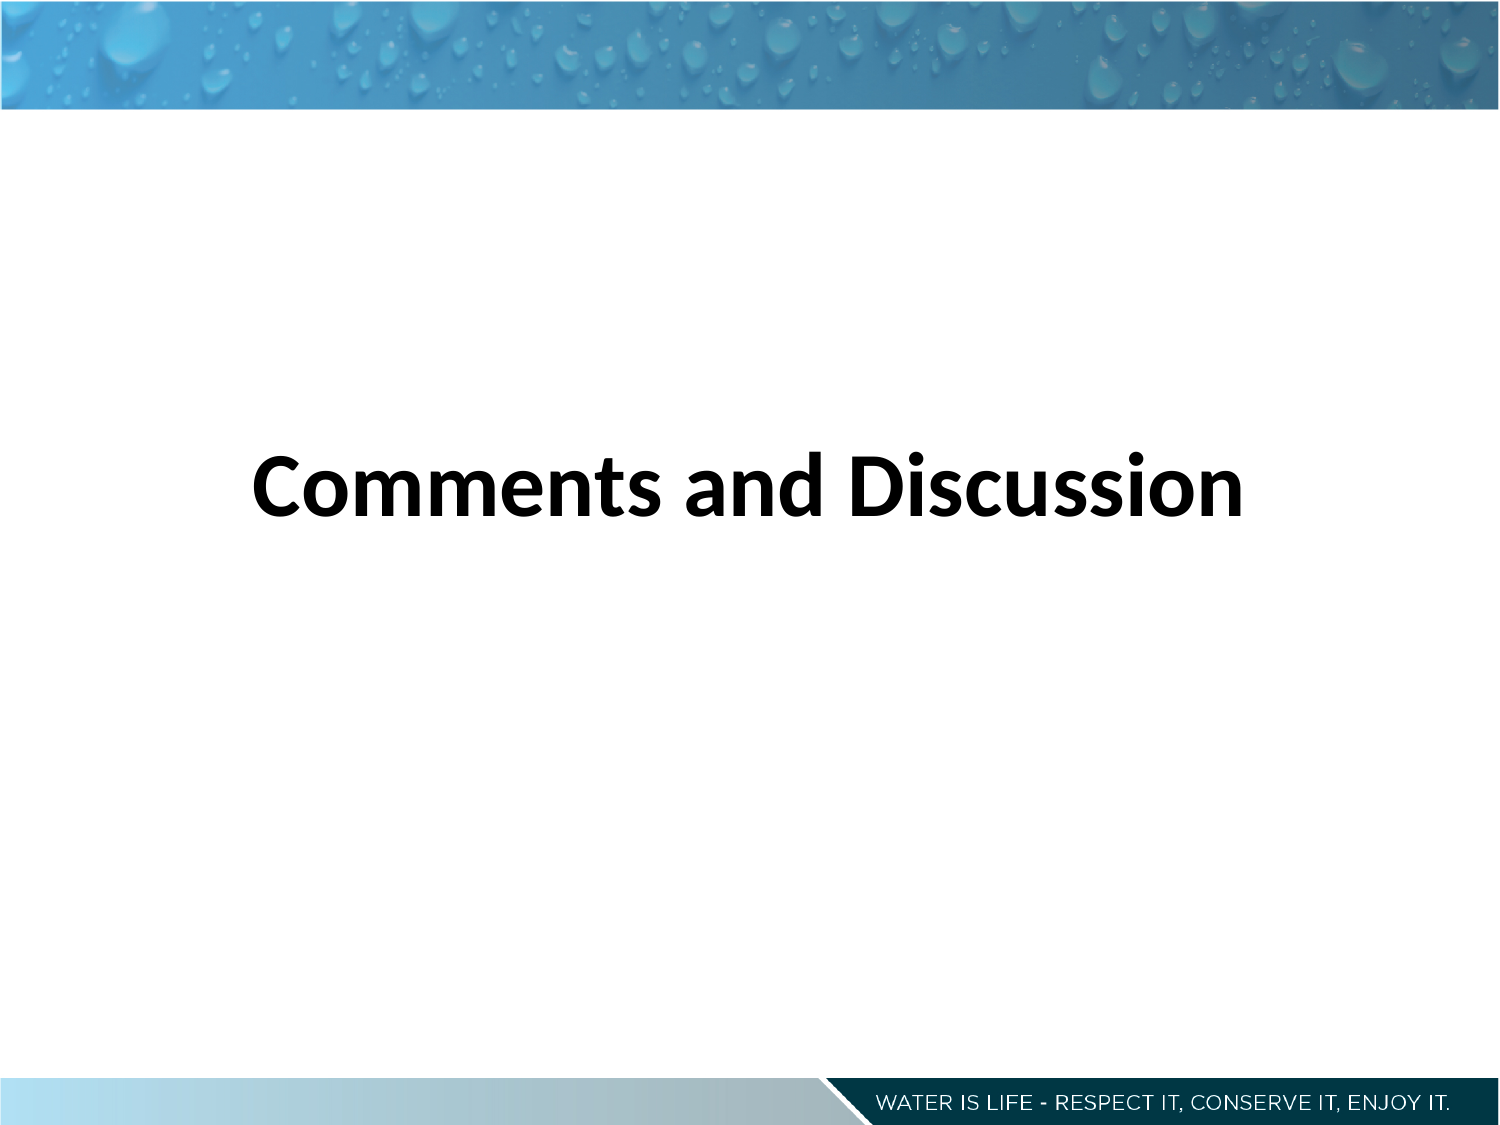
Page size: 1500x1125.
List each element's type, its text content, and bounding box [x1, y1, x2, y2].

picture [1057, 1096, 1064, 1109]
picture [0, 0, 1500, 1125]
title Comments and Discussion [112, 417, 1388, 659]
